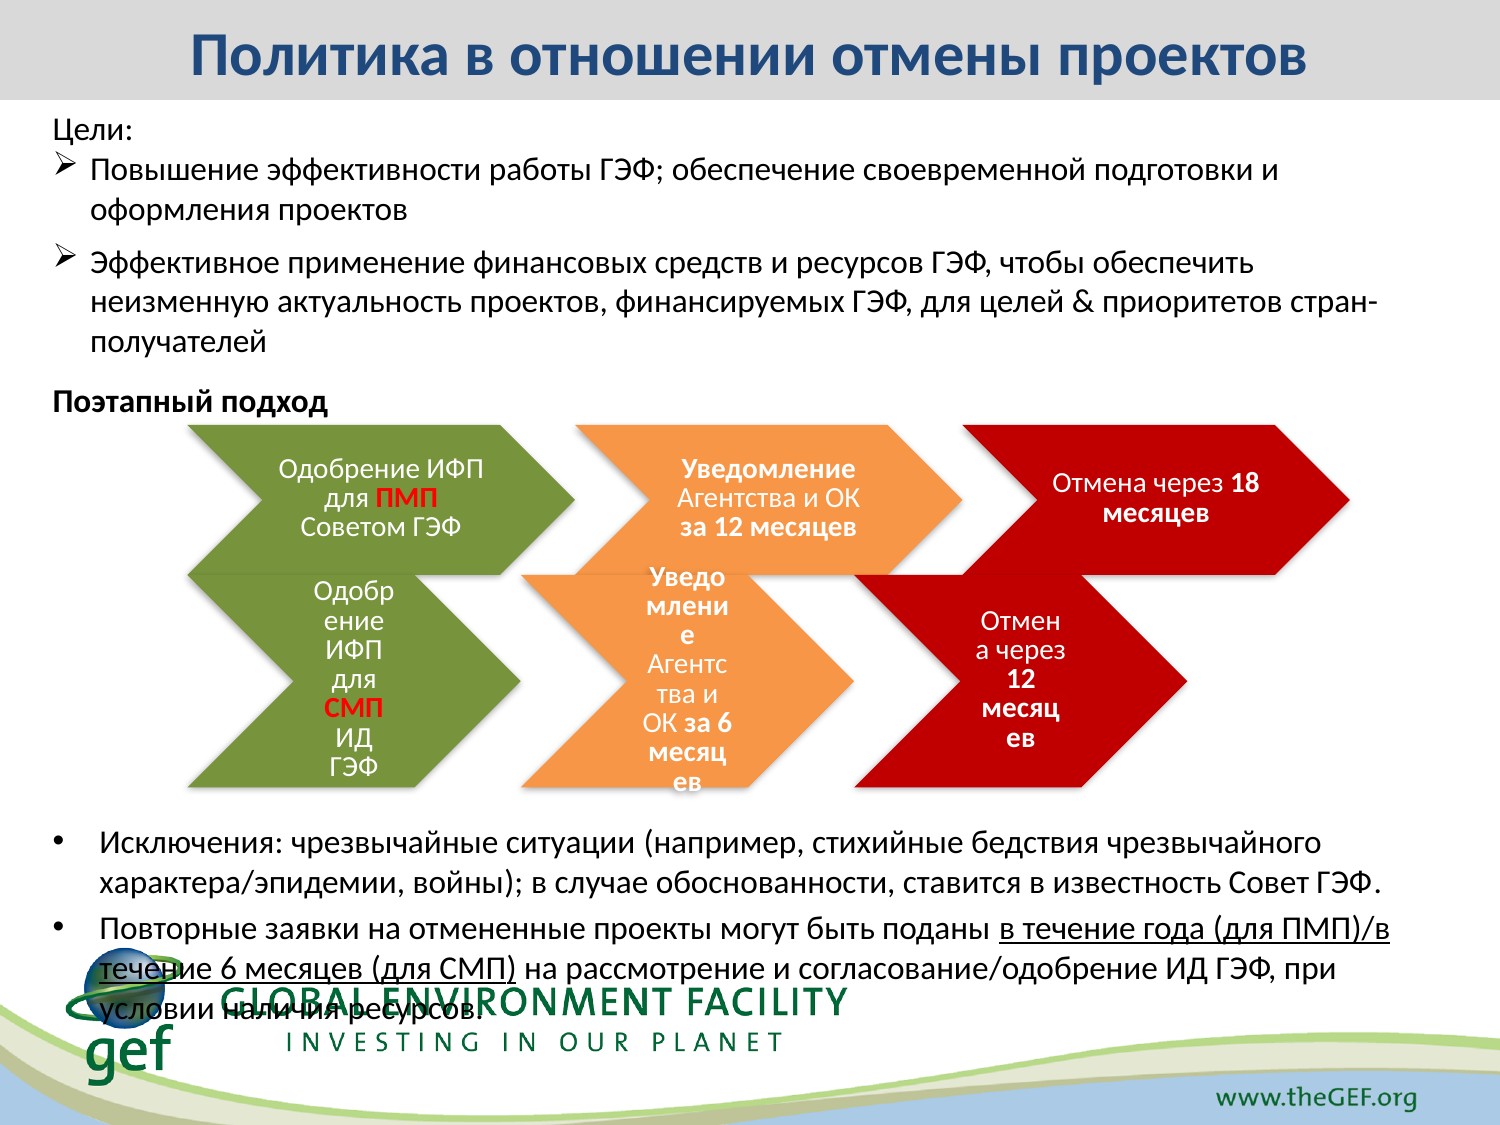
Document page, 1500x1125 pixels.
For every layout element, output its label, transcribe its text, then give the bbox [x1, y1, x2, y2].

picture [0, 920, 1500, 1125]
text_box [187, 574, 1188, 788]
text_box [187, 424, 1351, 576]
text_box Политика в отношении отмены проектов [0, 0, 1500, 100]
list Цели: Повышение эффективности работы ГЭФ; обеспечение своевременной подготовки и оформления проектов Эффективное применение финансовых средств и ресурсов ГЭФ, чтобы обеспечить неизменную актуальность проектов, финансируемых ГЭФ, для целей & приоритетов стран-получателей Поэтапный подход Исключения: чрезвычайные ситуации (например, стихийные бедствия чрезвычайного характера/эпидемии, войны); в случае обоснованности, ставится в известность Совет ГЭФ. Повторные заявки на отмененные проекты могут быть поданы в течение года (для ПМП)/в течение 6 месяцев (для СМП) на рассмотрение и согласование/одобрение ИД ГЭФ, при условии наличия ресурсов. [37, 100, 1451, 938]
